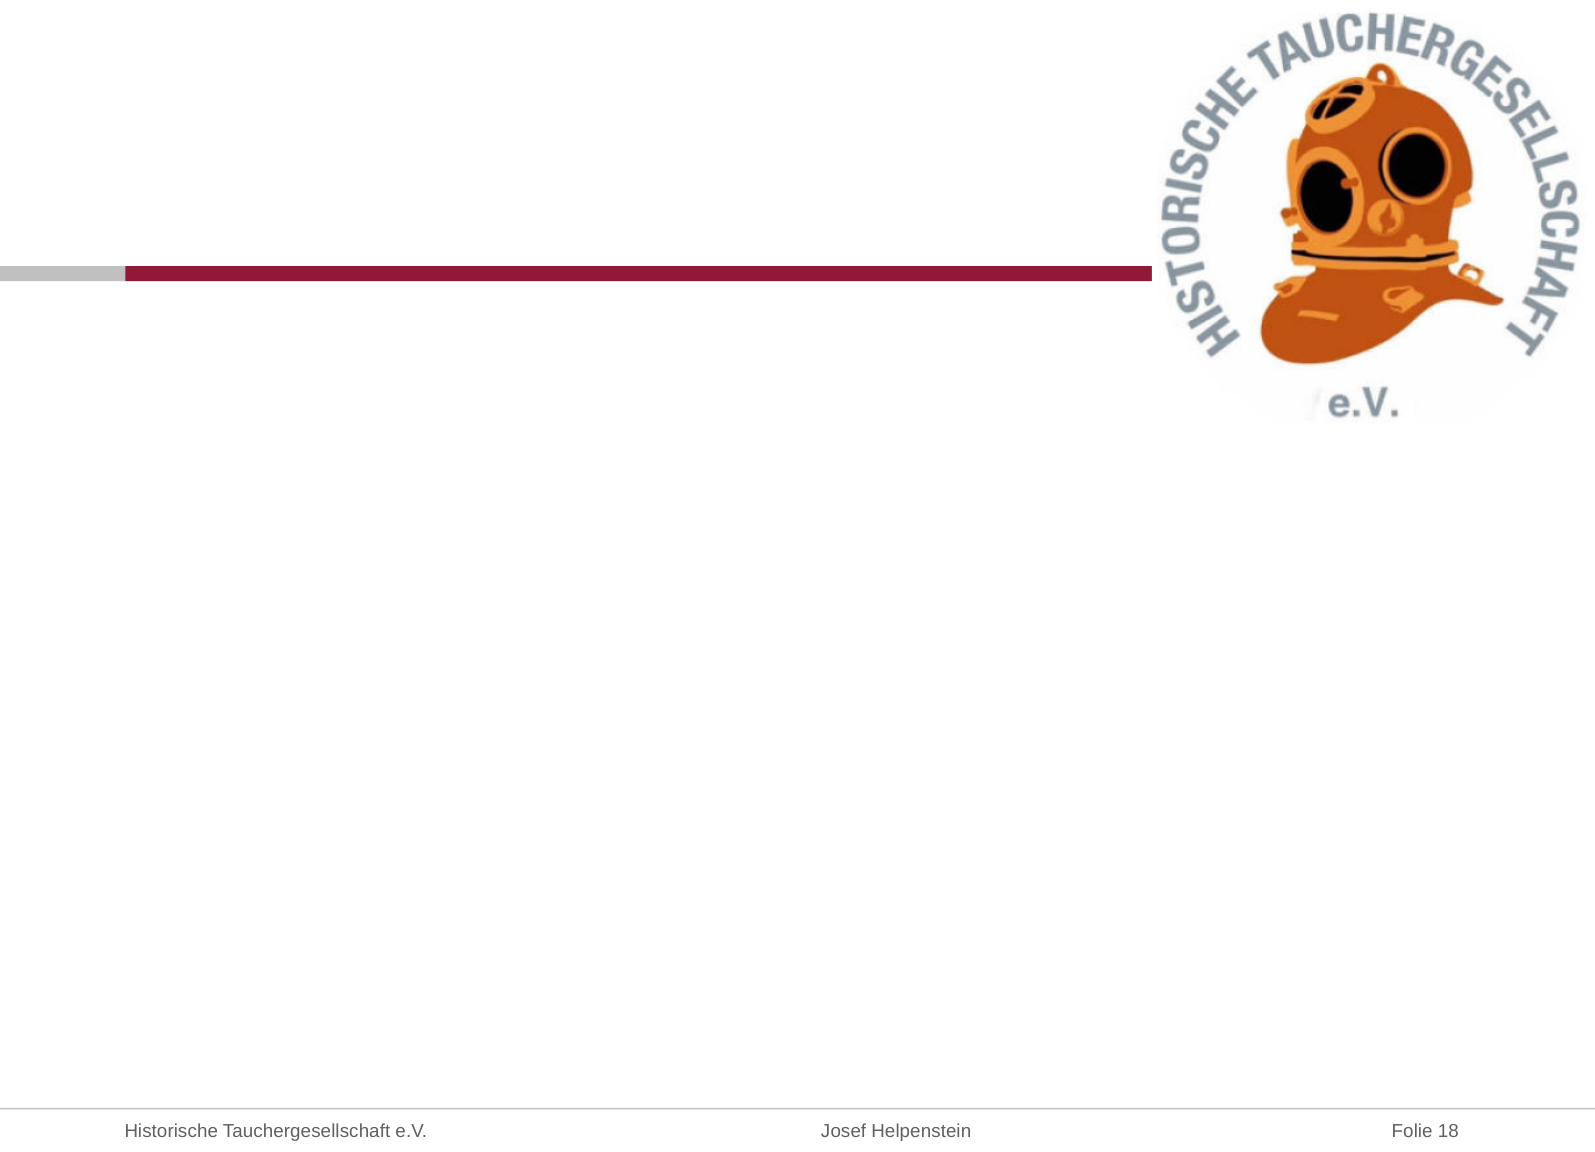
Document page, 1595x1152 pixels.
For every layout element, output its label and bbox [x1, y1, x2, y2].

picture [1151, 0, 1595, 425]
